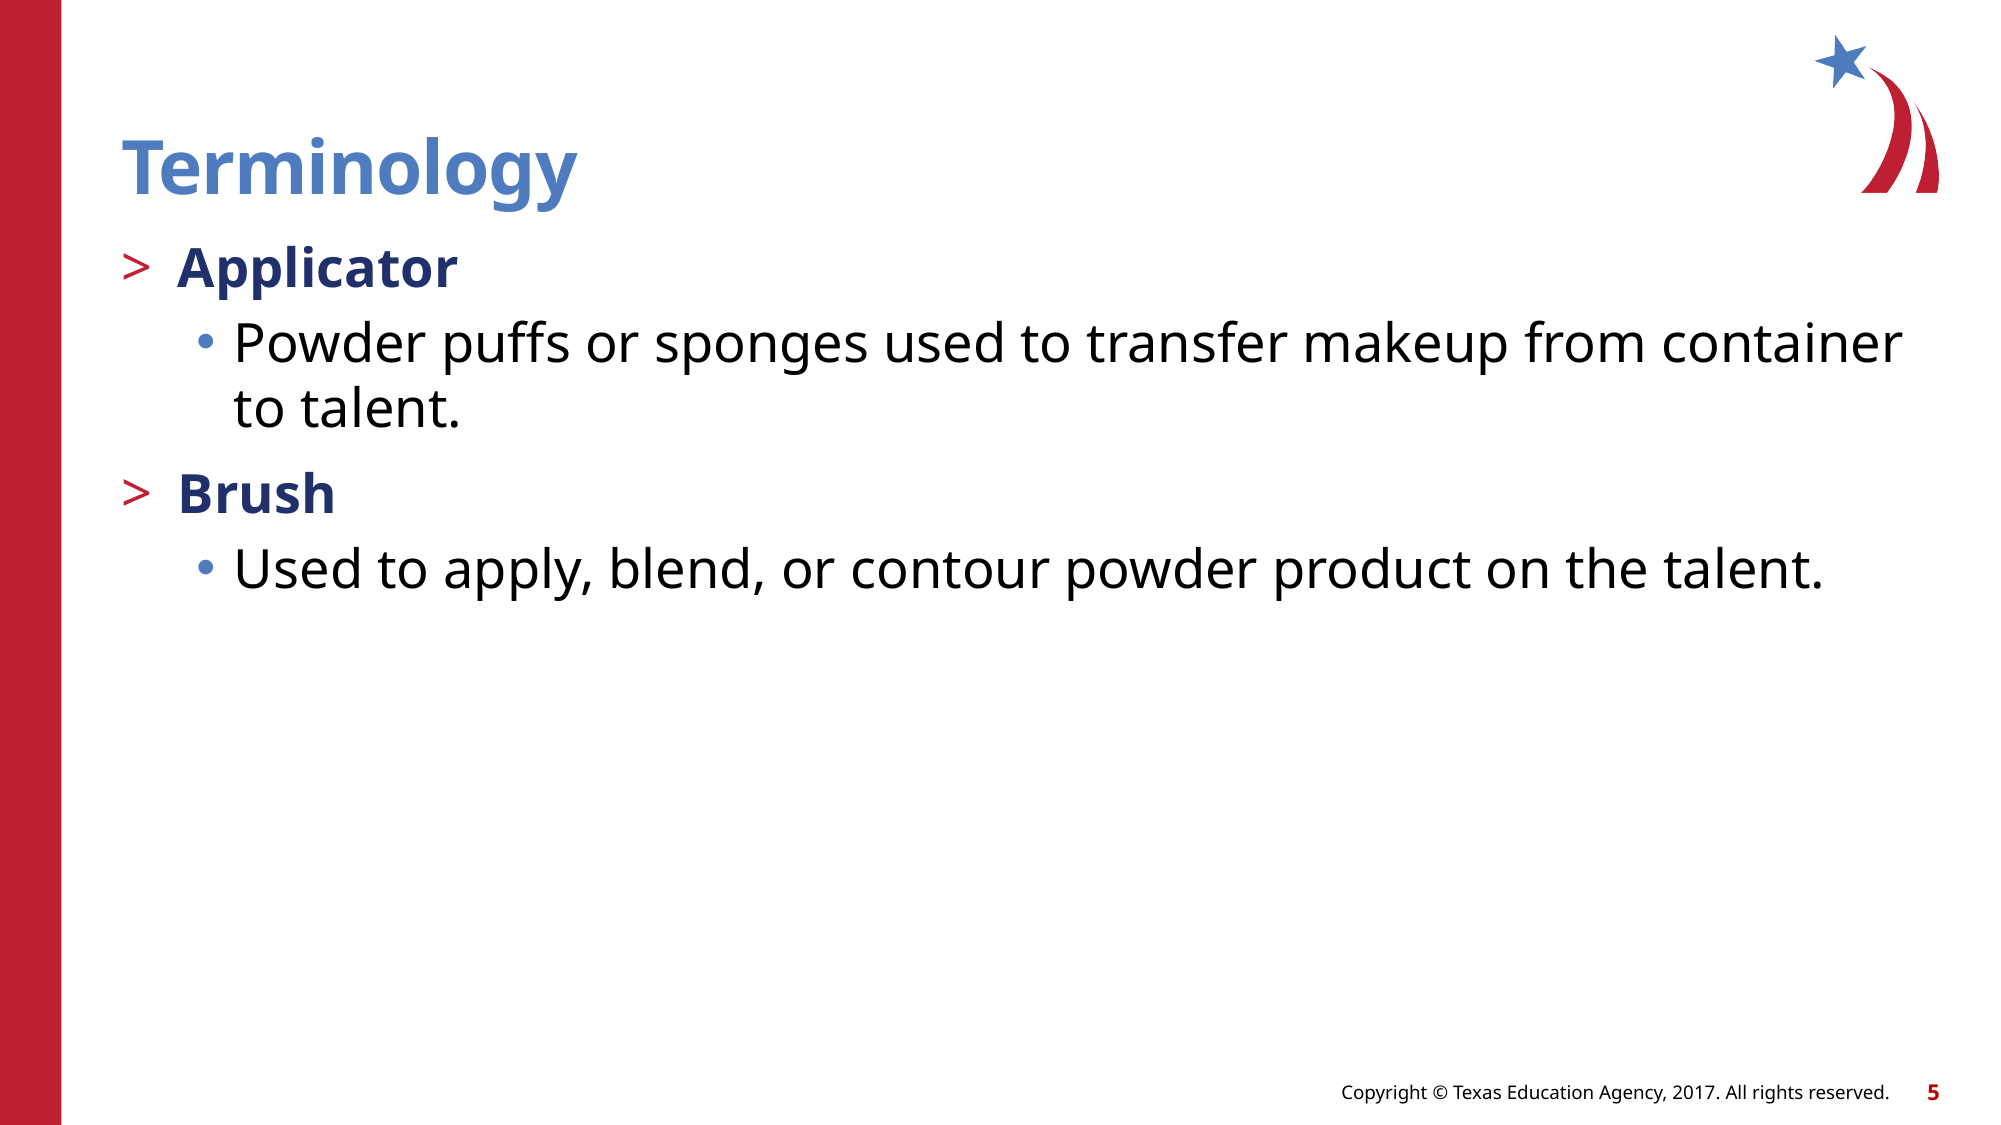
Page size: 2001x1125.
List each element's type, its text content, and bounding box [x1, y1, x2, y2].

list Applicator Powder puffs or sponges used to transfer makeup from container to talent. Brush Used to apply, blend, or contour powder product on the talent. [121, 233, 1936, 1010]
title Terminology [121, 66, 1772, 211]
picture [1814, 34, 1939, 193]
